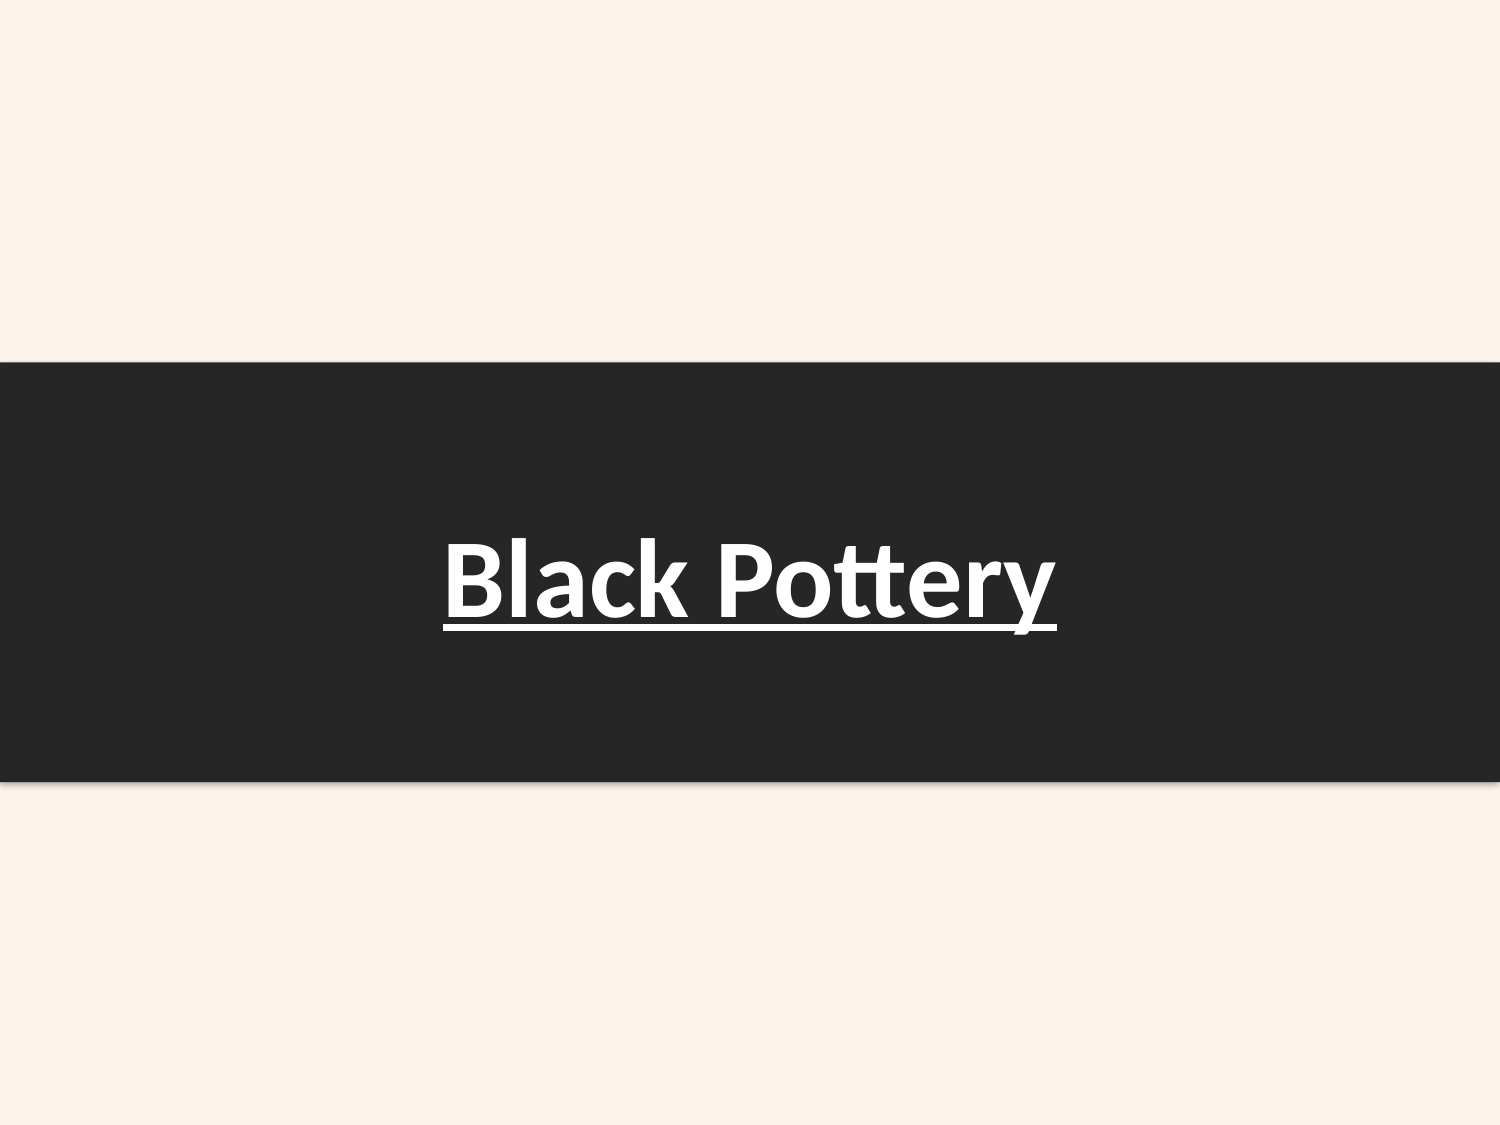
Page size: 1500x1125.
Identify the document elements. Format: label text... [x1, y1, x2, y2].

text_box Black Pottery [0, 362, 1500, 783]
